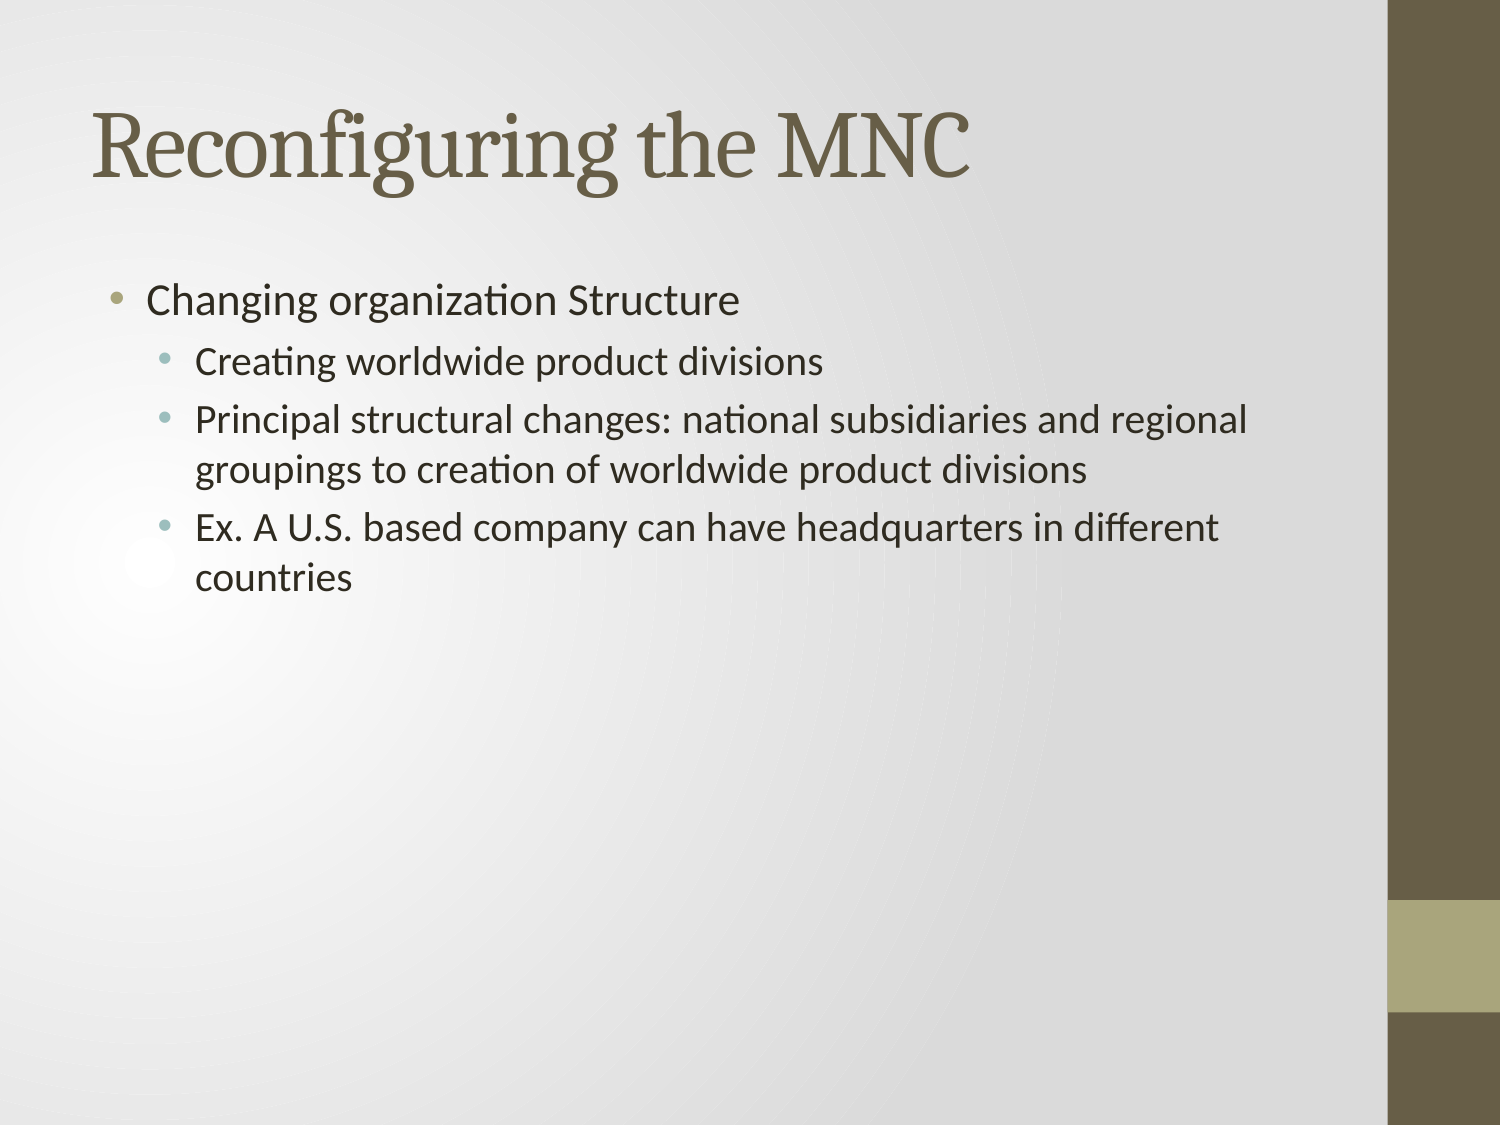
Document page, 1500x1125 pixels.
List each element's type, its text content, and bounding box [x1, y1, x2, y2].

title Reconfiguring the MNC [75, 45, 1325, 233]
list Changing organization Structure Creating worldwide product divisions Principal structural changes: national subsidiaries and regional groupings to creation of worldwide product divisions Ex. A U.S. based company can have headquarters in different countries [75, 262, 1325, 1050]
